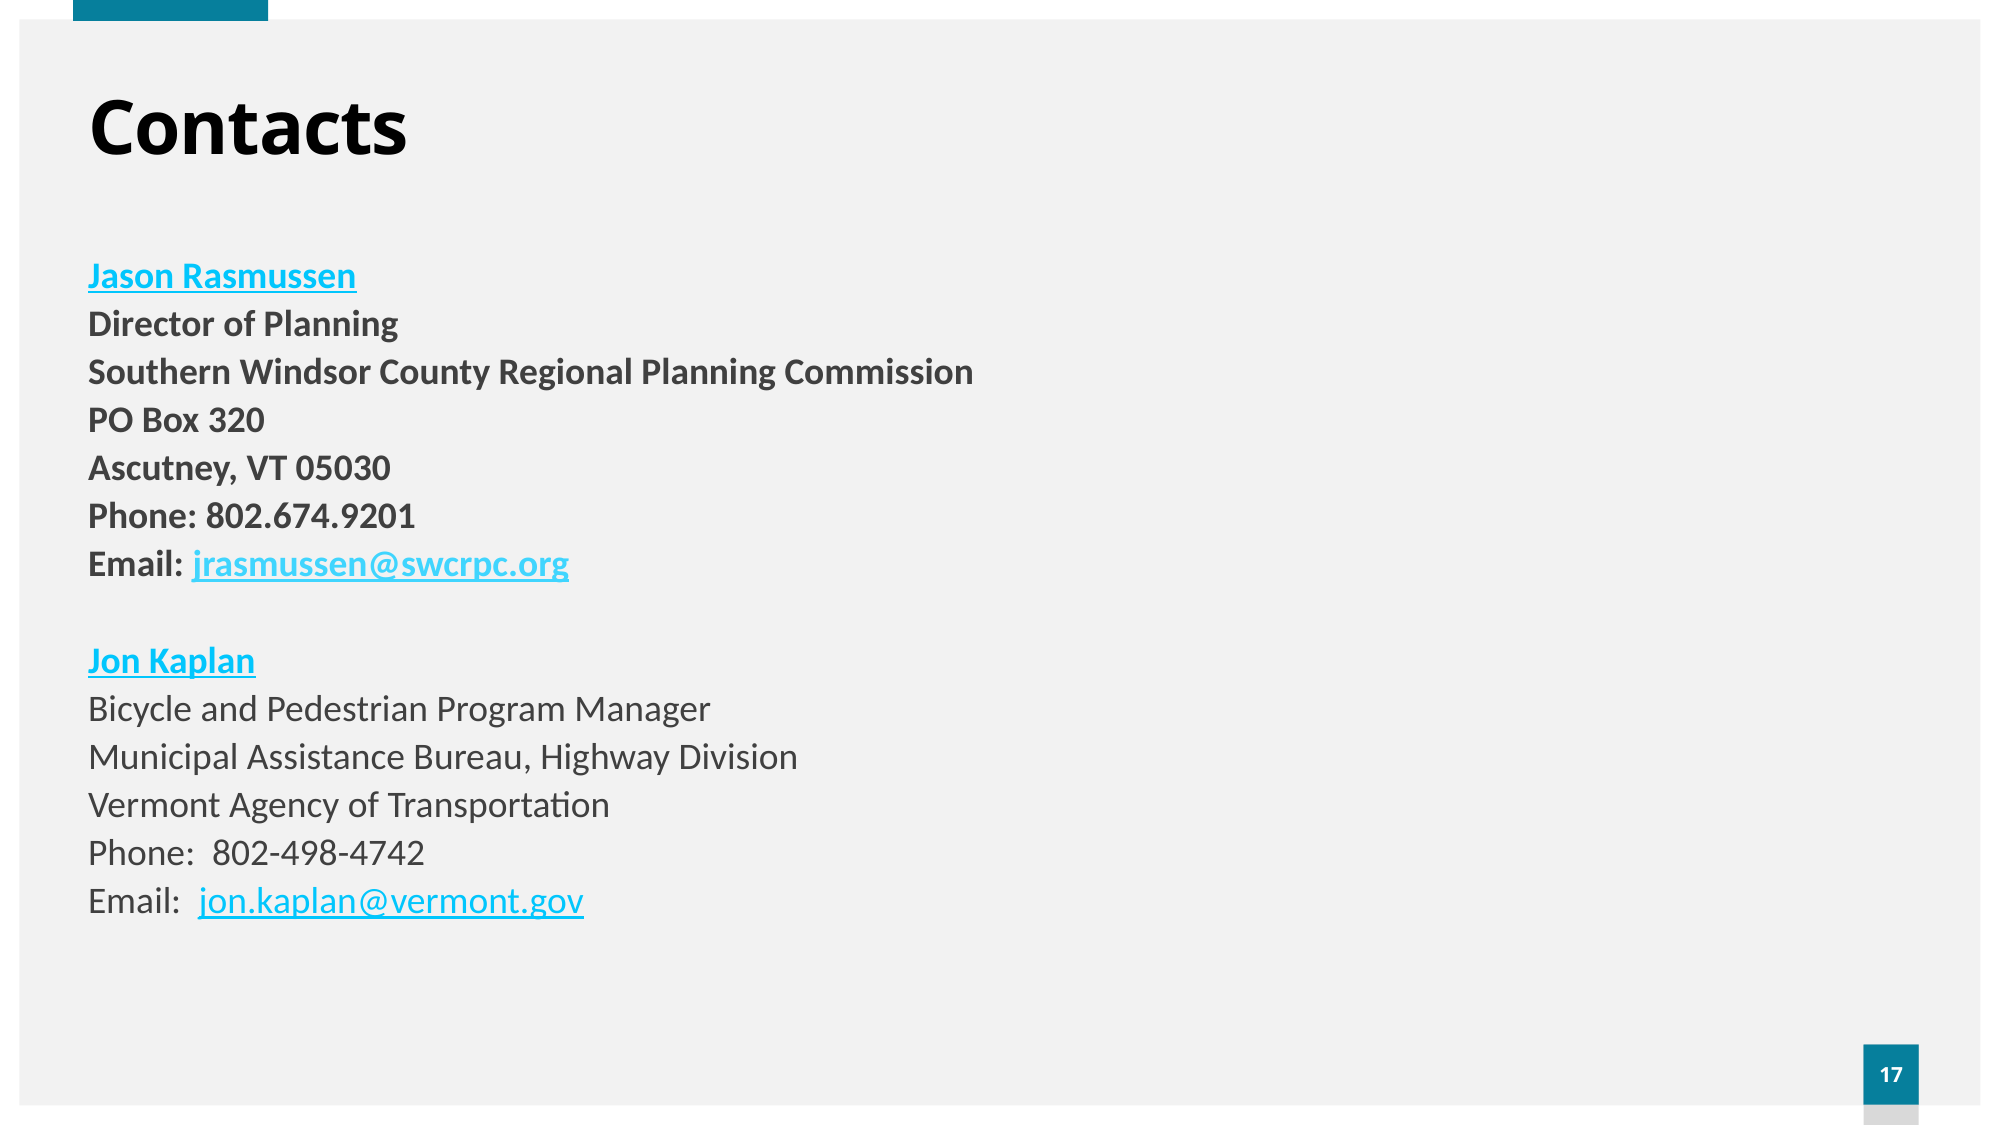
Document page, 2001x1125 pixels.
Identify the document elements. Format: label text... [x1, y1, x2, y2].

list Jason Rasmussen Director of Planning Southern Windsor County Regional Planning Commission PO Box 320 Ascutney, VT 05030 Phone: 802.674.9201 Email: jrasmussen@swcrpc.org Jon Kaplan Bicycle and Pedestrian Program Manager Municipal Assistance Bureau, Highway Division Vermont Agency of Transportation Phone: 802-498-4742 Email: jon.kaplan@vermont.gov [73, 239, 1391, 1023]
title Contacts [73, 82, 1907, 179]
